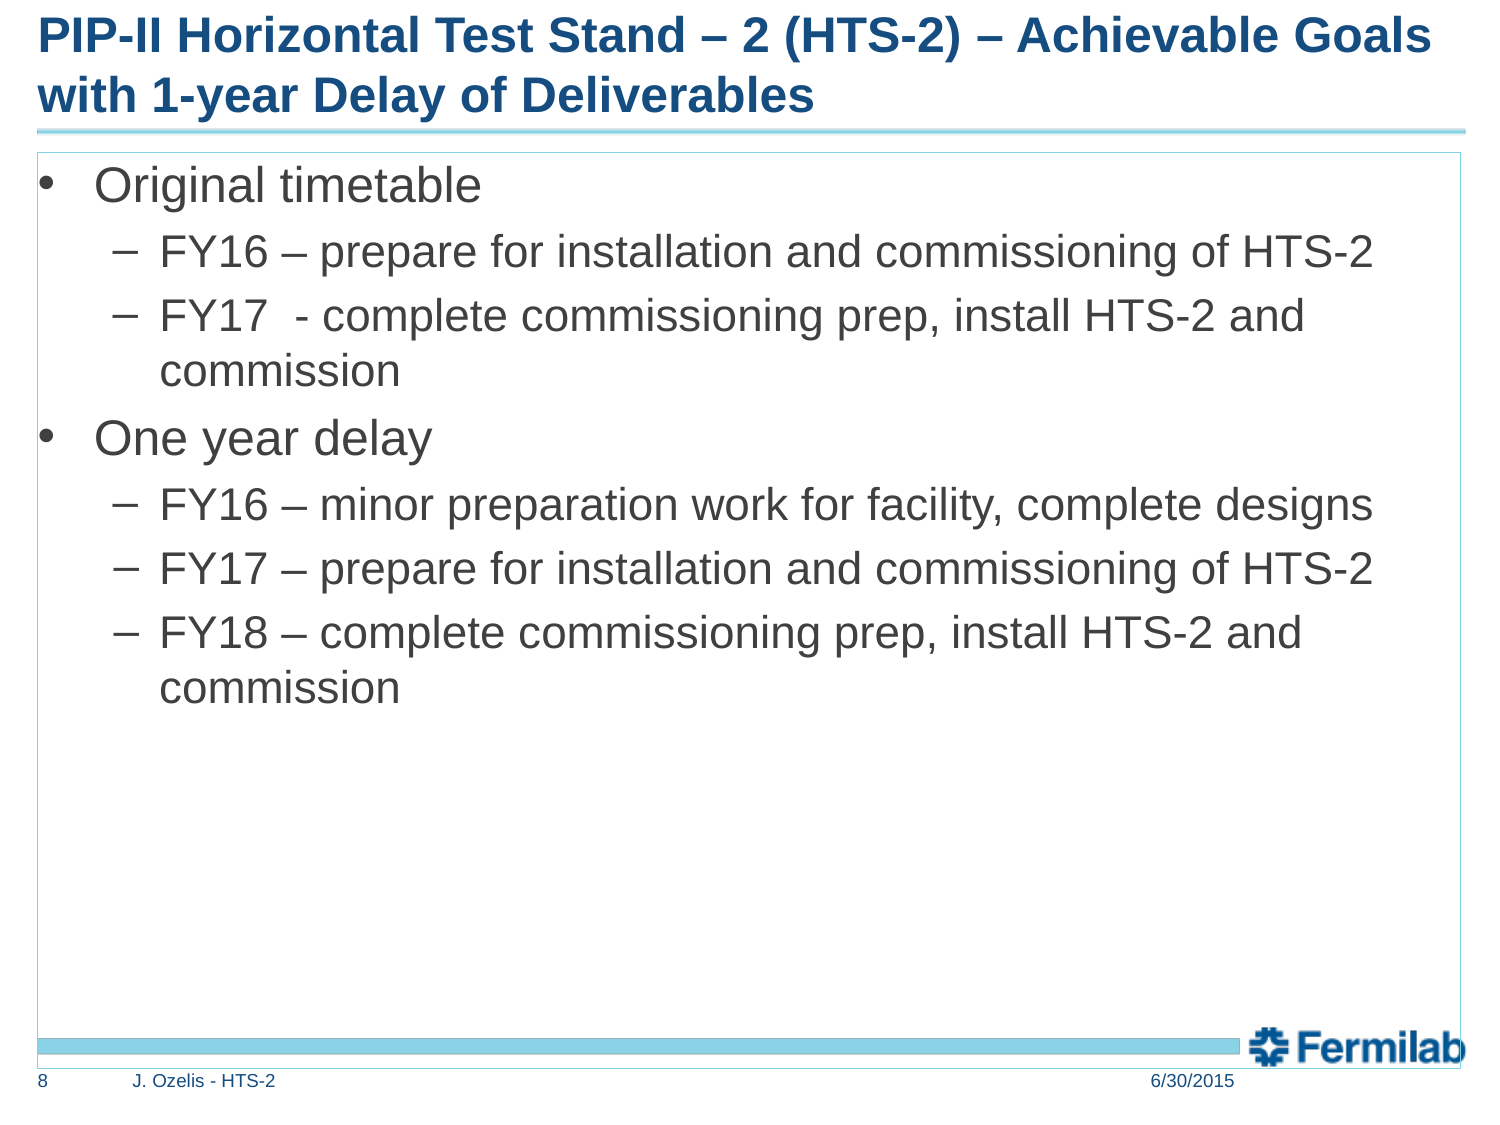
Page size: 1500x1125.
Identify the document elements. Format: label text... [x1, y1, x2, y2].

list Original timetable FY16 – prepare for installation and commissioning of HTS-2 FY17 - complete commissioning prep, install HTS-2 and commission One year delay FY16 – minor preparation work for facility, complete designs FY17 – prepare for installation and commissioning of HTS-2 FY18 – complete commissioning prep, install HTS-2 and commission [37, 152, 1461, 1069]
footer J. Ozelis - HTS-2 [132, 1068, 1014, 1109]
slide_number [1058, 1068, 1235, 1109]
slide_number 8 [37, 1068, 111, 1109]
title PIP-II Horizontal Test Stand – 2 (HTS-2) – Achievable Goals with 1-year Delay of Deliverables [37, 17, 1463, 123]
